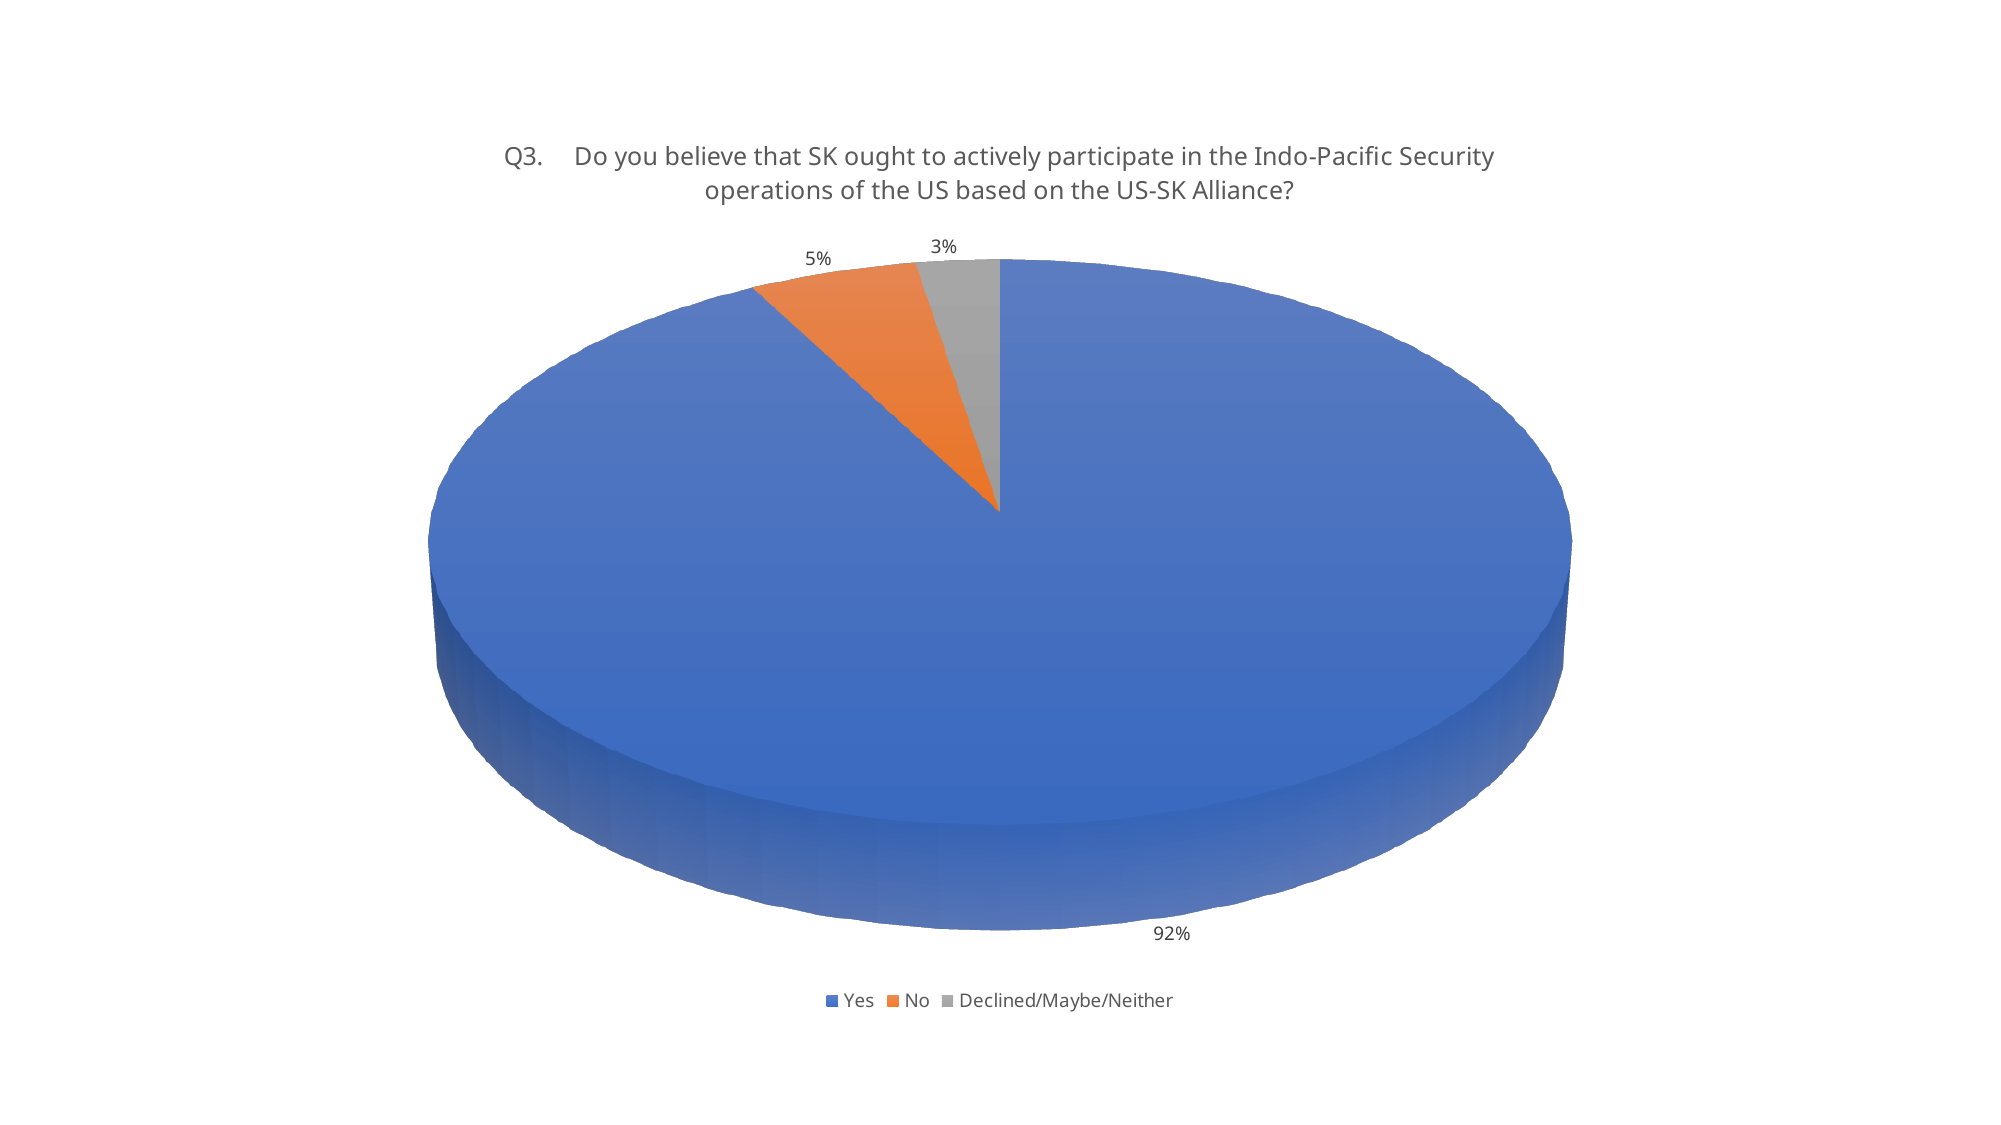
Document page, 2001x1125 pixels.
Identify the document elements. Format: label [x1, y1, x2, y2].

chart [320, 104, 1680, 1021]
